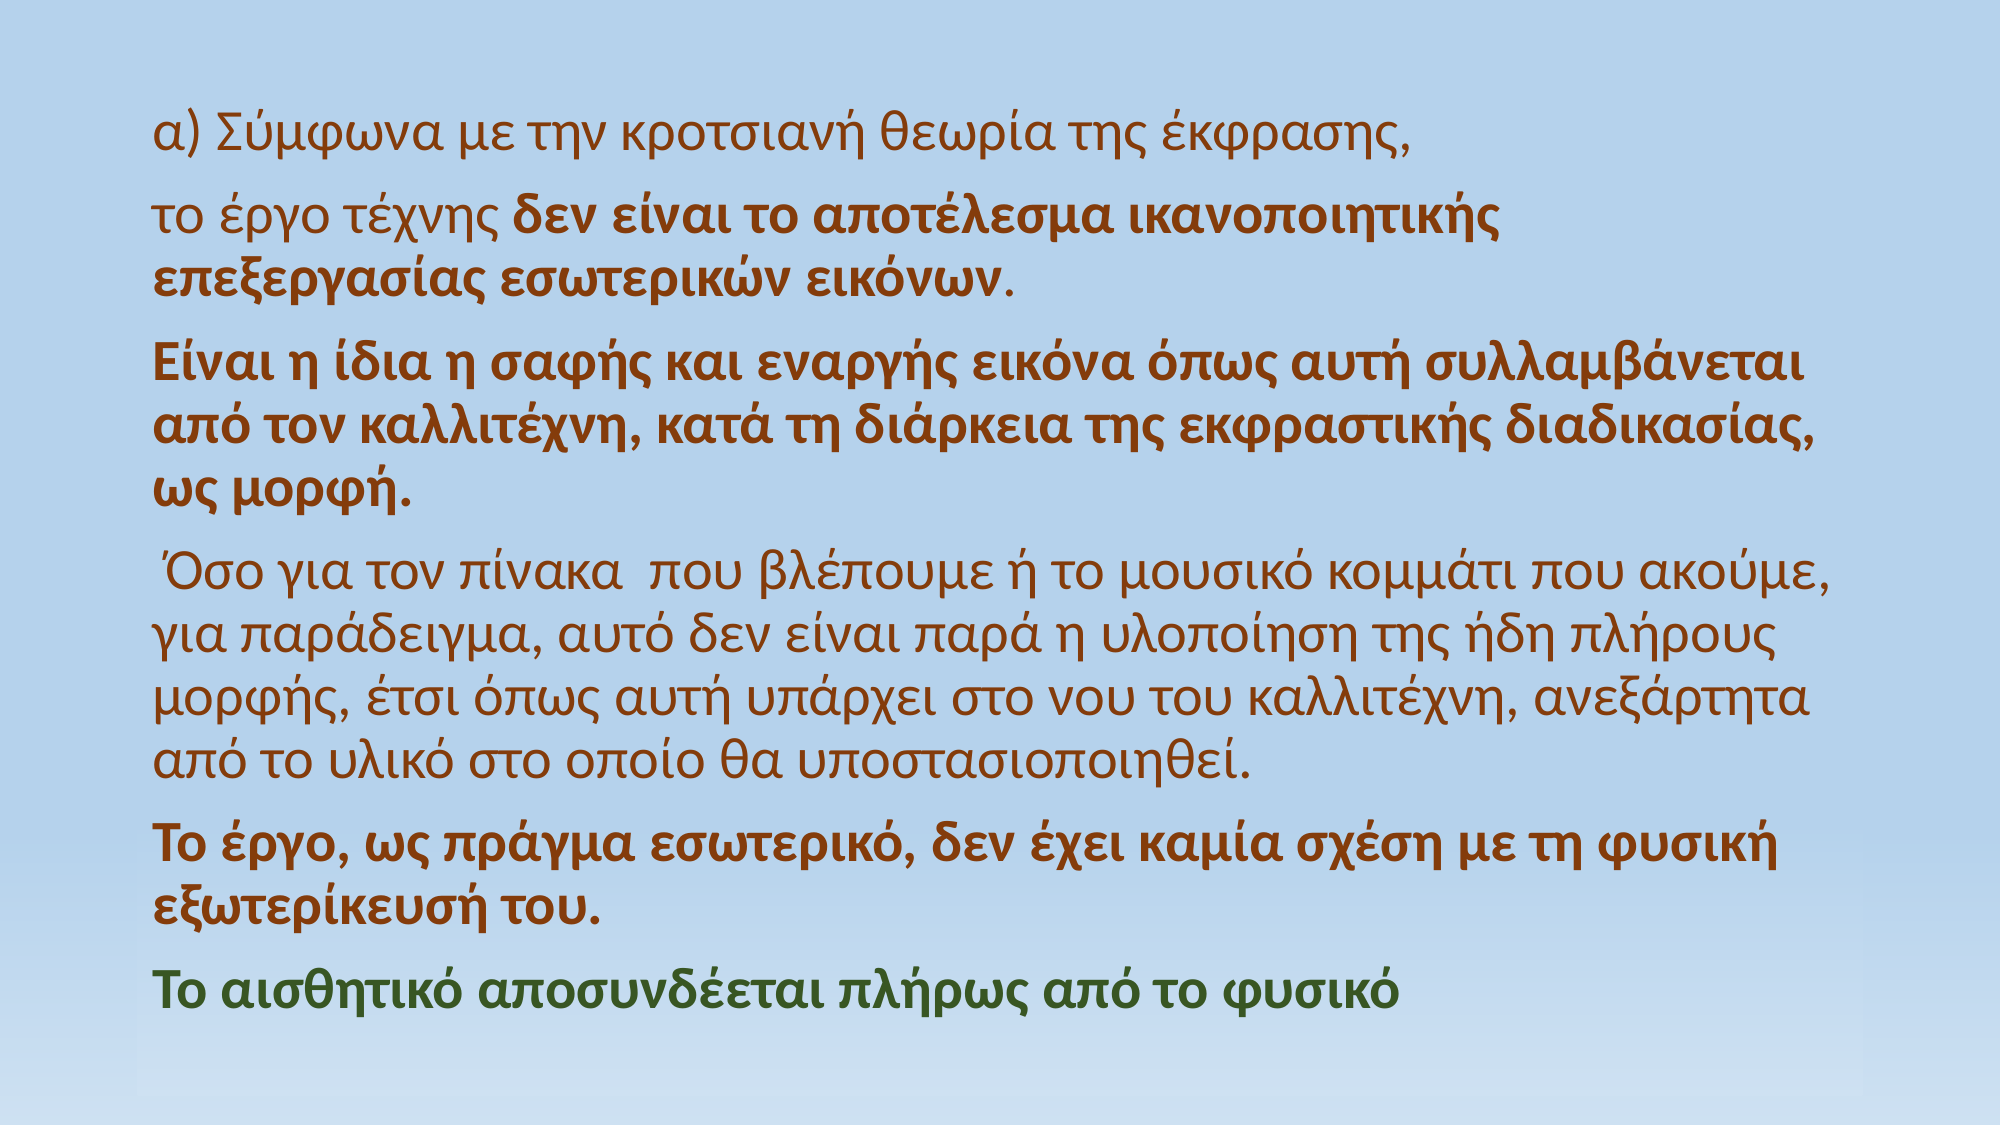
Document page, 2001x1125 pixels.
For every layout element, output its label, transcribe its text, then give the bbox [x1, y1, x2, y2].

list α) Σύμφωνα με την κροτσιανή θεωρία της έκφρασης, το έργο τέχνης δεν είναι το αποτέλεσμα ικανοποιητικής επεξεργασίας εσωτερικών εικόνων. Είναι η ίδια η σαφής και εναργής εικόνα όπως αυτή συλλαμβάνεται από τον καλλιτέχνη, κατά τη διάρκεια της εκφραστικής διαδικασίας, ως μορφή. Όσο για τον πίνακα που βλέπουμε ή το μουσικό κομμάτι που ακούμε, για παράδειγμα, αυτό δεν είναι παρά η υλοποίηση της ήδη πλήρους μορφής, έτσι όπως αυτή υπάρχει στο νου του καλλιτέχνη, ανεξάρτητα από το υλικό στο οποίο θα υποστασιοποιηθεί. Το έργο, ως πράγμα εσωτερικό, δεν έχει καμία σχέση με τη φυσική εξωτερίκευσή του. Το αισθητικό αποσυνδέεται πλήρως από το φυσικό [137, 51, 1863, 1096]
